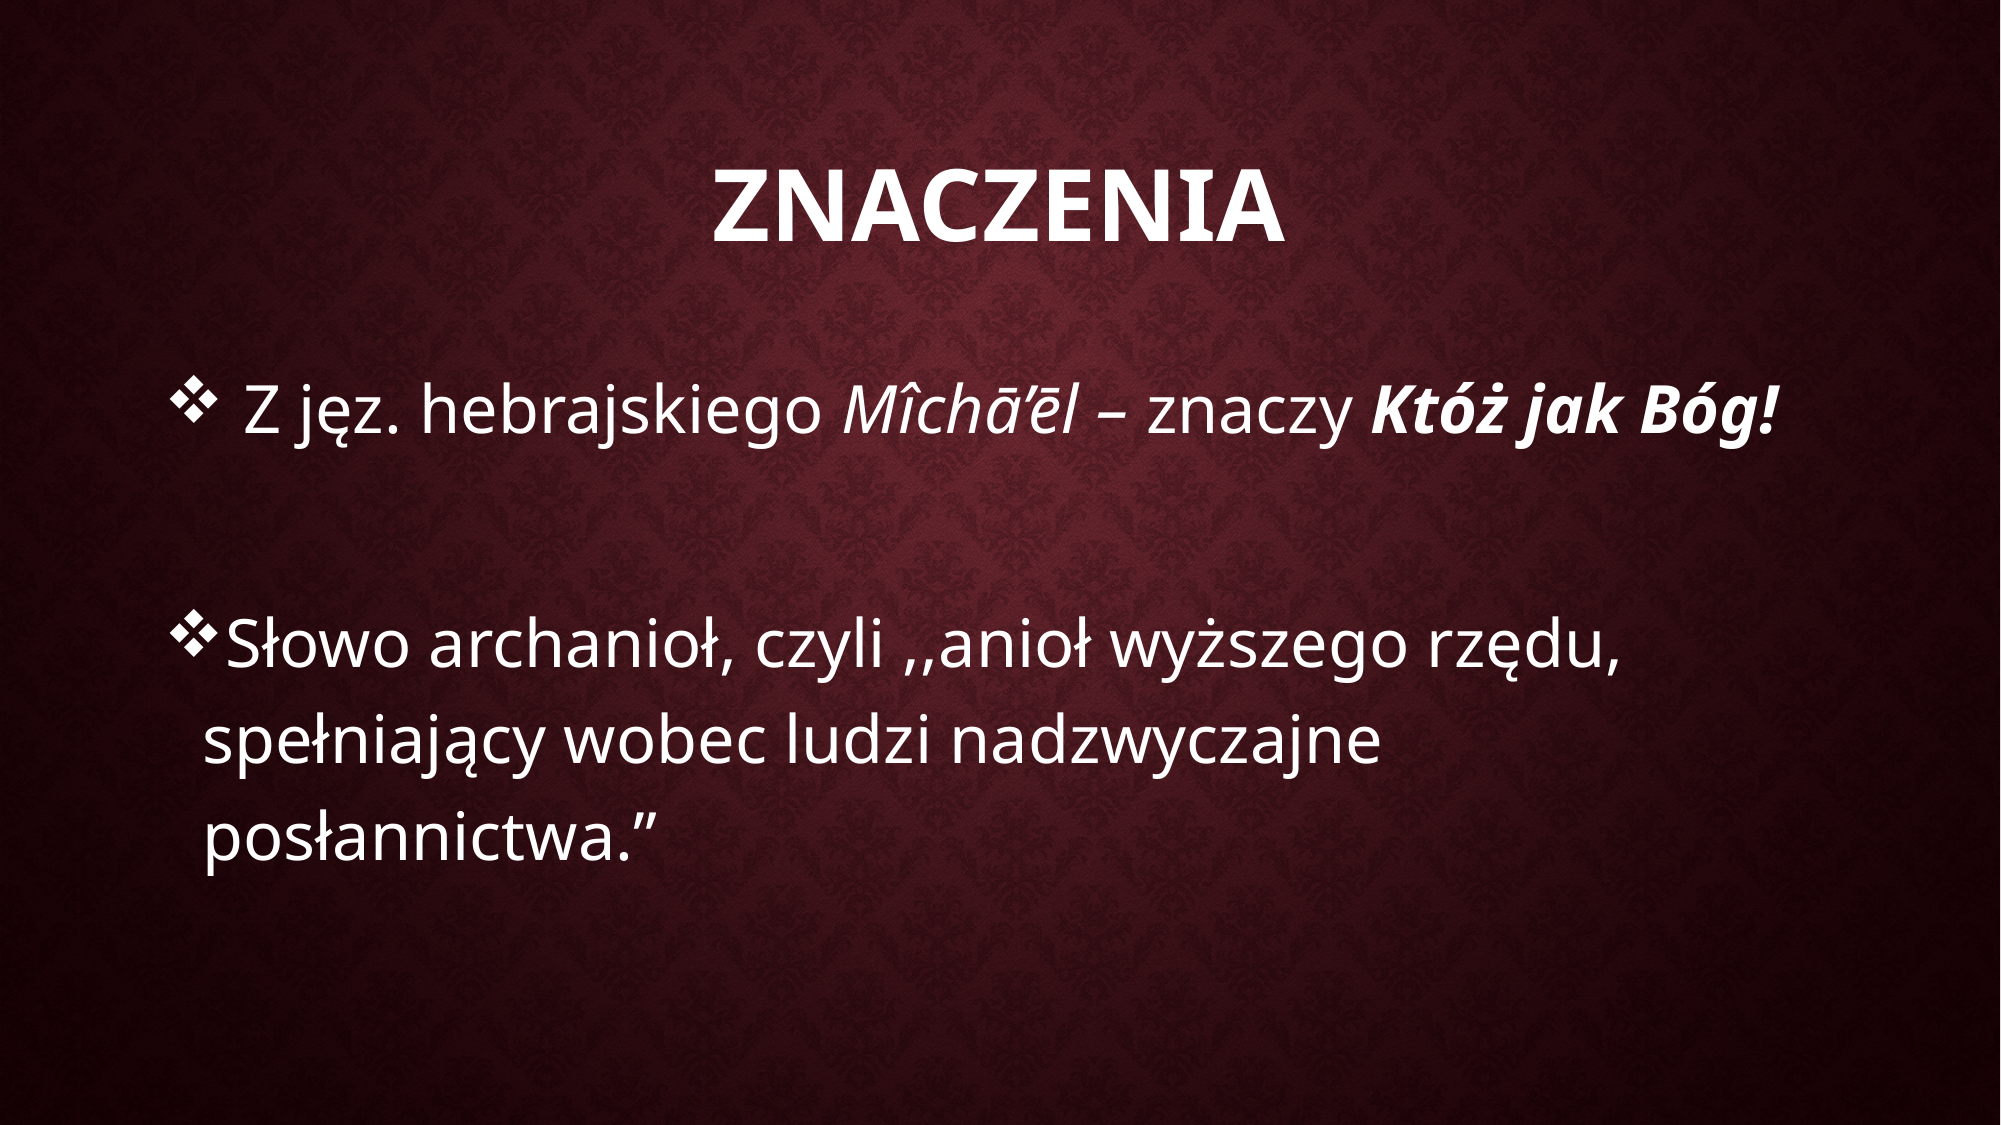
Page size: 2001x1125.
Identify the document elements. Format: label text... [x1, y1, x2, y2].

title ZNACZENIA [149, 99, 1849, 318]
list Z jęz. hebrajskiego Mîchā’ēl – znaczy Któż jak Bóg! Słowo archanioł, czyli ,,anioł wyższego rzędu, spełniający wobec ludzi nadzwyczajne posłannictwa.” [149, 343, 1849, 950]
